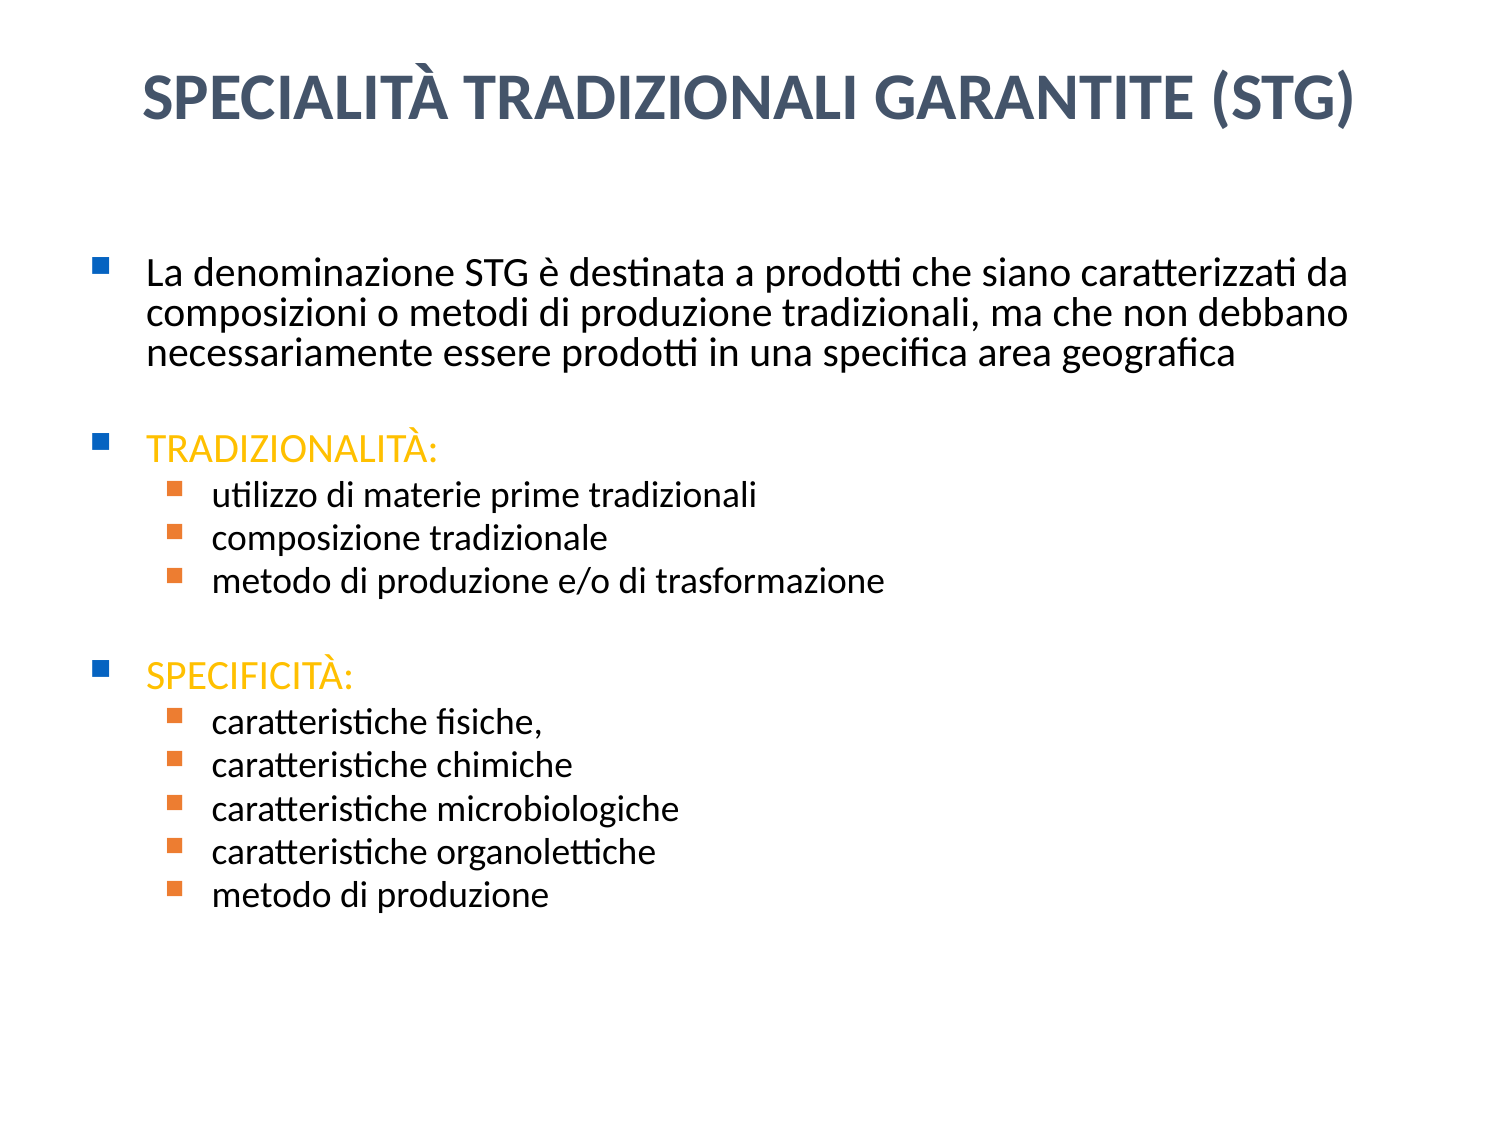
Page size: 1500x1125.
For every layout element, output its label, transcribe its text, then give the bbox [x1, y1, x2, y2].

text_box La denominazione STG è destinata a prodotti che siano caratterizzati da composizioni o metodi di produzione tradizionali, ma che non debbano necessariamente essere prodotti in una specifica area geografica TRADIZIONALITÀ: utilizzo di materie prime tradizionali composizione tradizionale metodo di produzione e/o di trasformazione SPECIFICITÀ: caratteristiche fisiche, caratteristiche chimiche caratteristiche microbiologiche caratteristiche organolettiche metodo di produzione [74, 246, 1436, 1079]
text_box SPECIALITÀ TRADIZIONALI GARANTITE (STG) [74, 45, 1425, 233]
